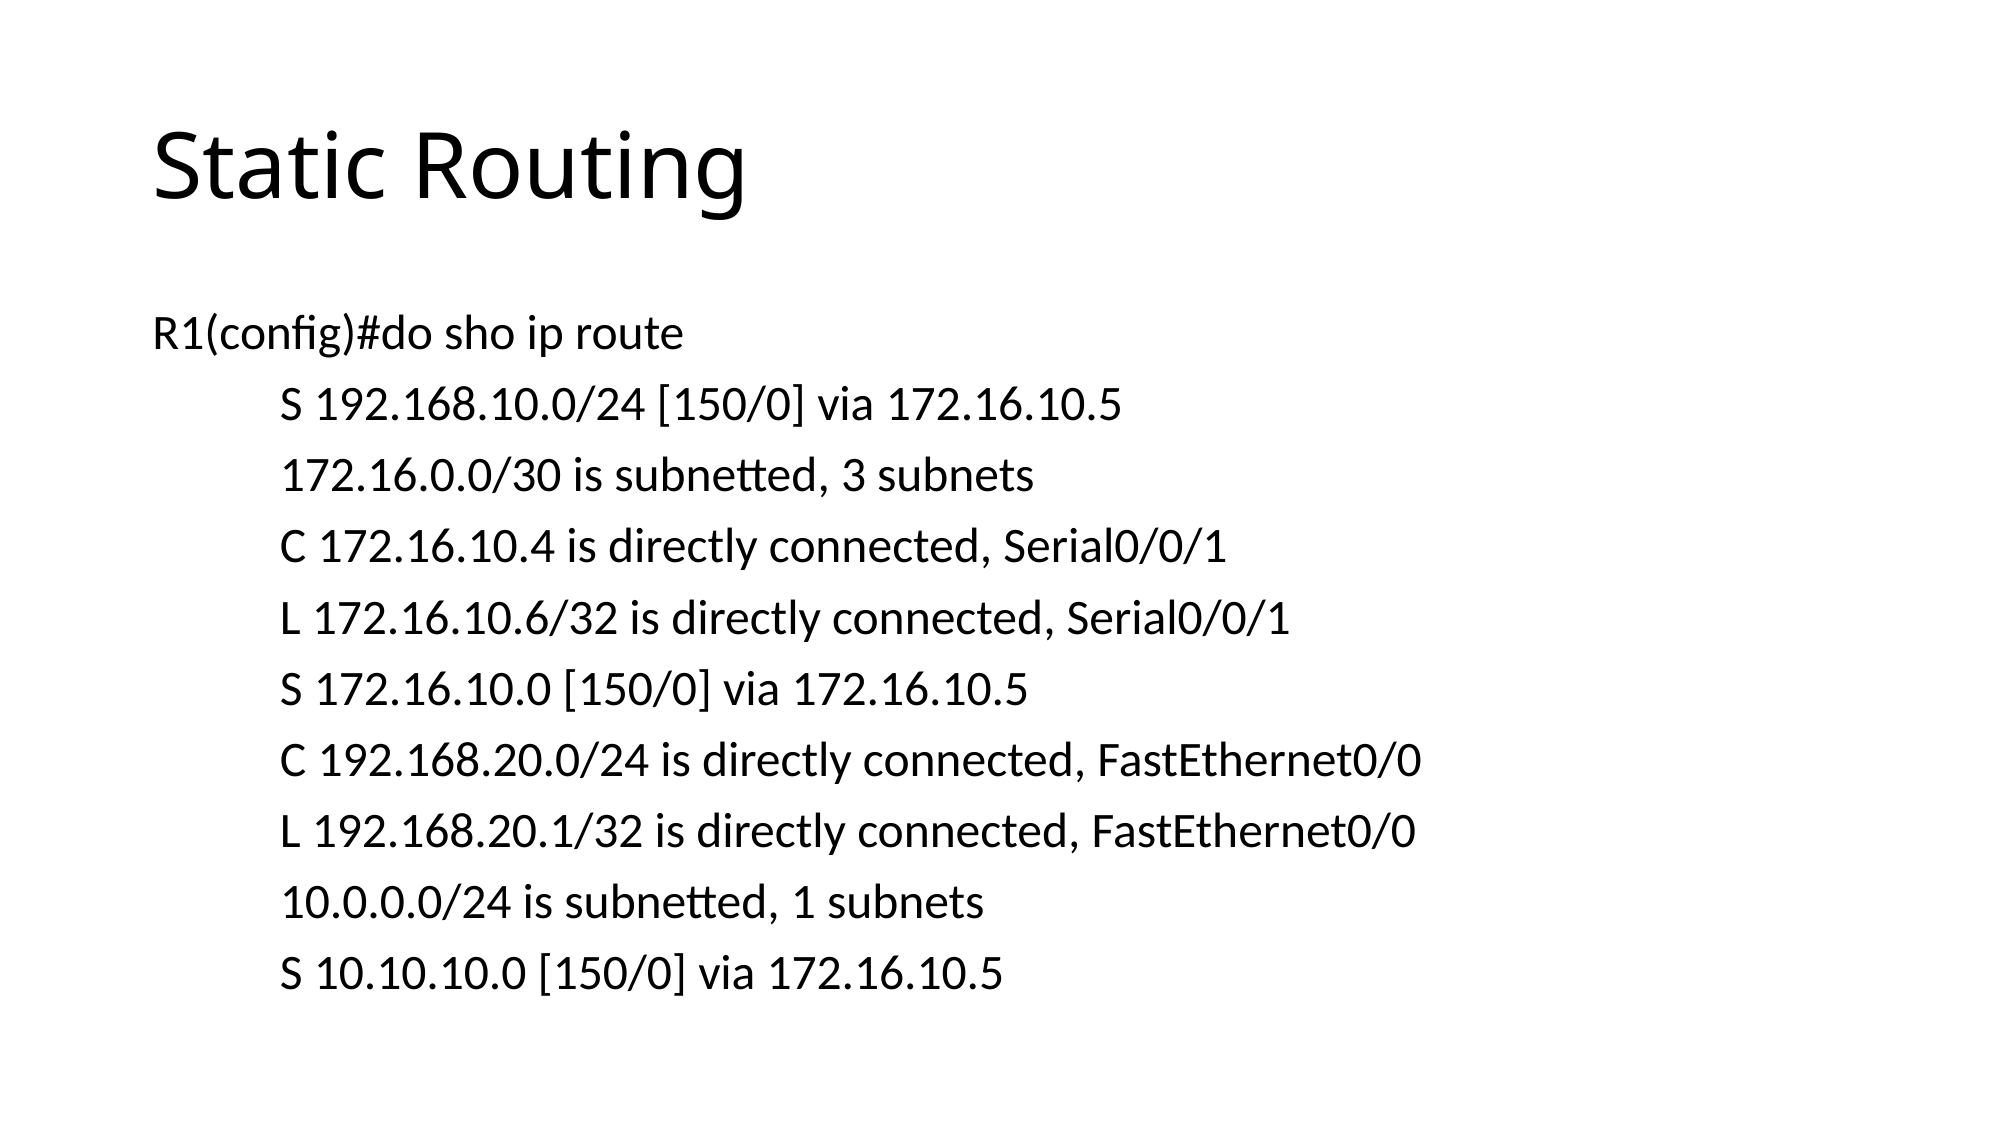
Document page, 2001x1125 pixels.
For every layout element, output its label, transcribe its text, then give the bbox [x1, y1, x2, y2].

list R1(config)#do sho ip route S 192.168.10.0/24 [150/0] via 172.16.10.5 172.16.0.0/30 is subnetted, 3 subnets C 172.16.10.4 is directly connected, Serial0/0/1 L 172.16.10.6/32 is directly connected, Serial0/0/1 S 172.16.10.0 [150/0] via 172.16.10.5 C 192.168.20.0/24 is directly connected, FastEthernet0/0 L 192.168.20.1/32 is directly connected, FastEthernet0/0 10.0.0.0/24 is subnetted, 1 subnets S 10.10.10.0 [150/0] via 172.16.10.5 [137, 299, 1863, 1014]
title Static Routing [137, 59, 1863, 278]
